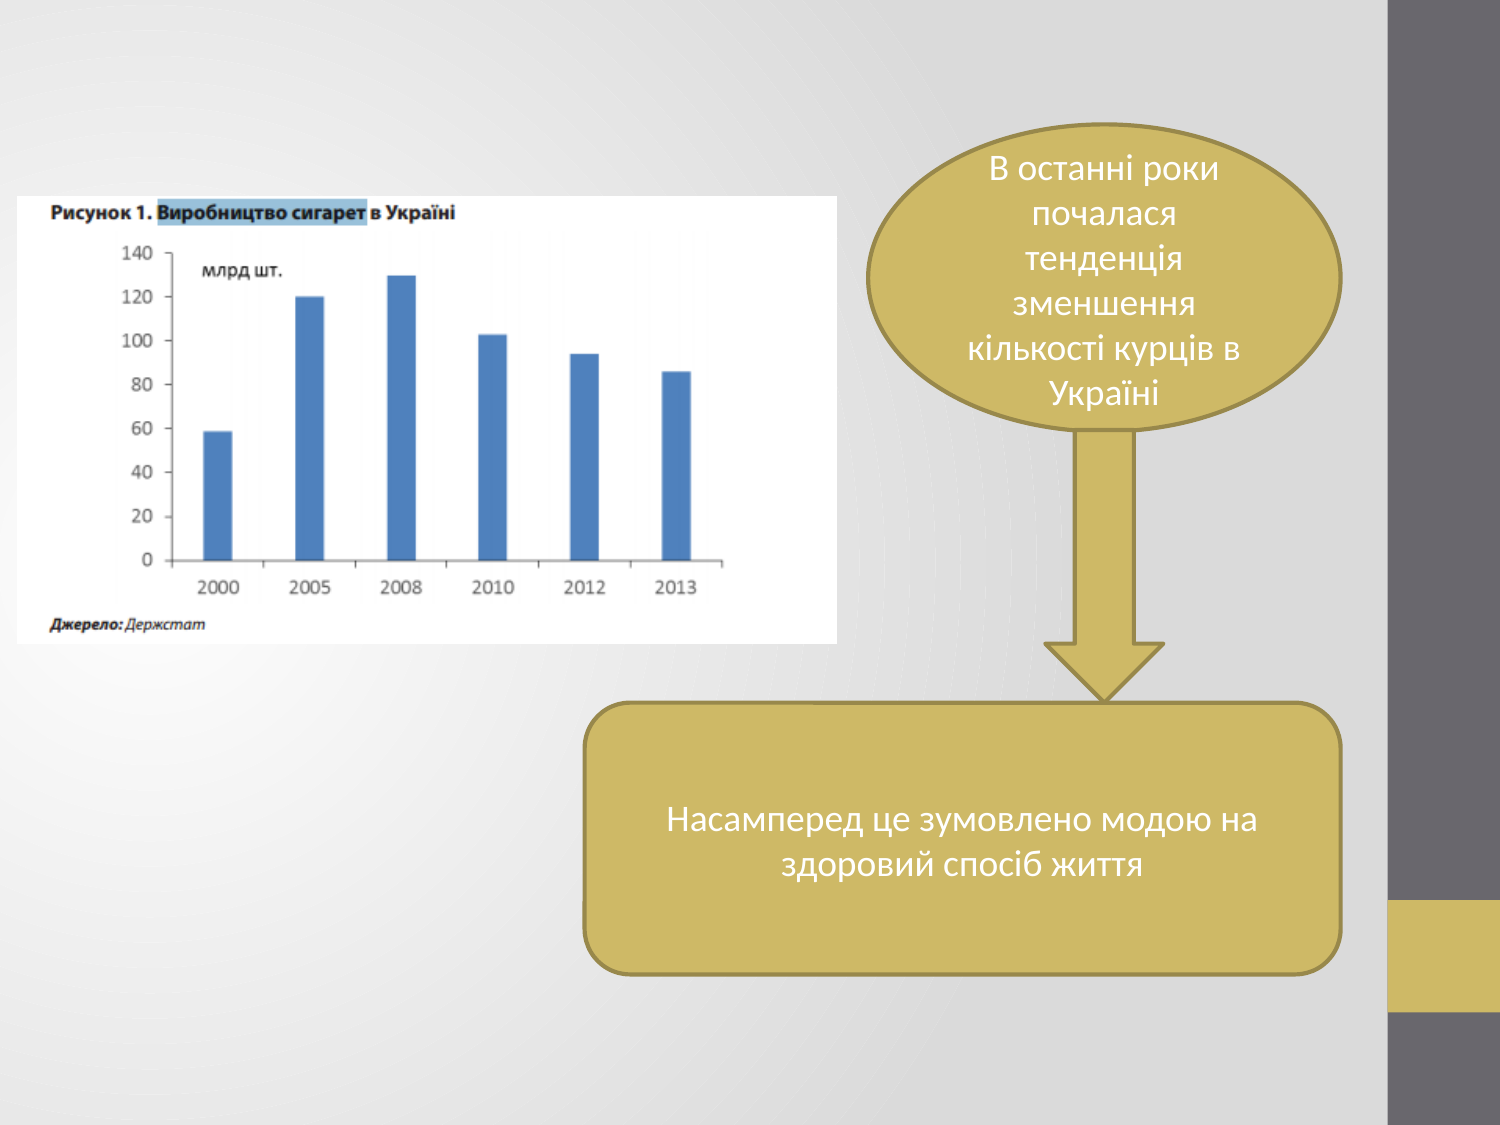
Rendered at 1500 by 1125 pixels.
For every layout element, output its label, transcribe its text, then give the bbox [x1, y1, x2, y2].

text_box [1043, 427, 1166, 700]
text_box В останні роки почалася тенденція зменшення кількості курців в Україні [866, 122, 1343, 433]
picture [17, 195, 837, 644]
text_box Насамперед це зумовлено модою на здоровий спосіб життя [582, 700, 1343, 977]
